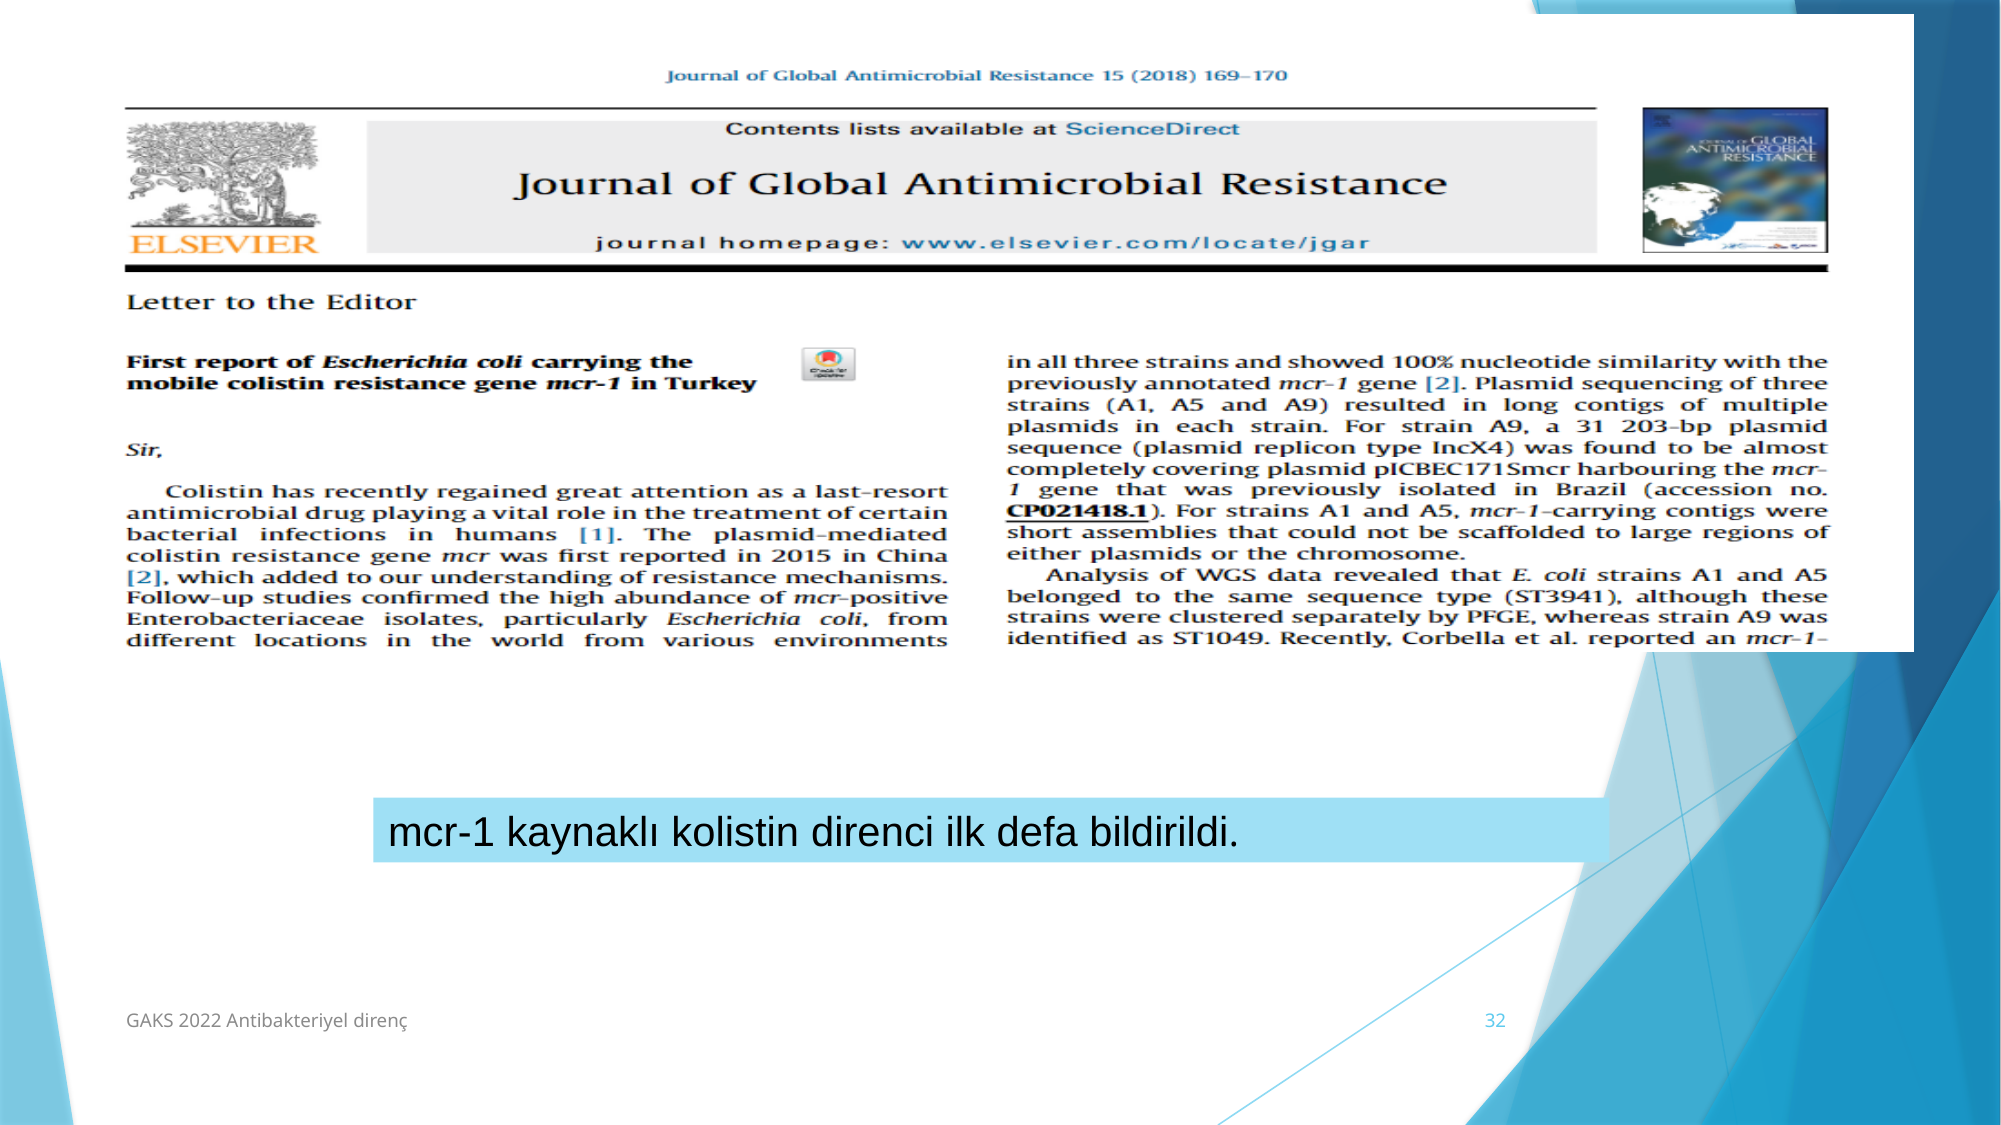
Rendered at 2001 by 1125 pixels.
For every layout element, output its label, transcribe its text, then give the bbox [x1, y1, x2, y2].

text_box mcr-1 kaynaklı kolistin direnci ilk defa bildirildi. [373, 797, 1610, 863]
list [0, 14, 1915, 653]
slide_number 32 [1409, 991, 1522, 1051]
footer GAKS 2022 Antibakteriyel direnç [111, 991, 1145, 1051]
